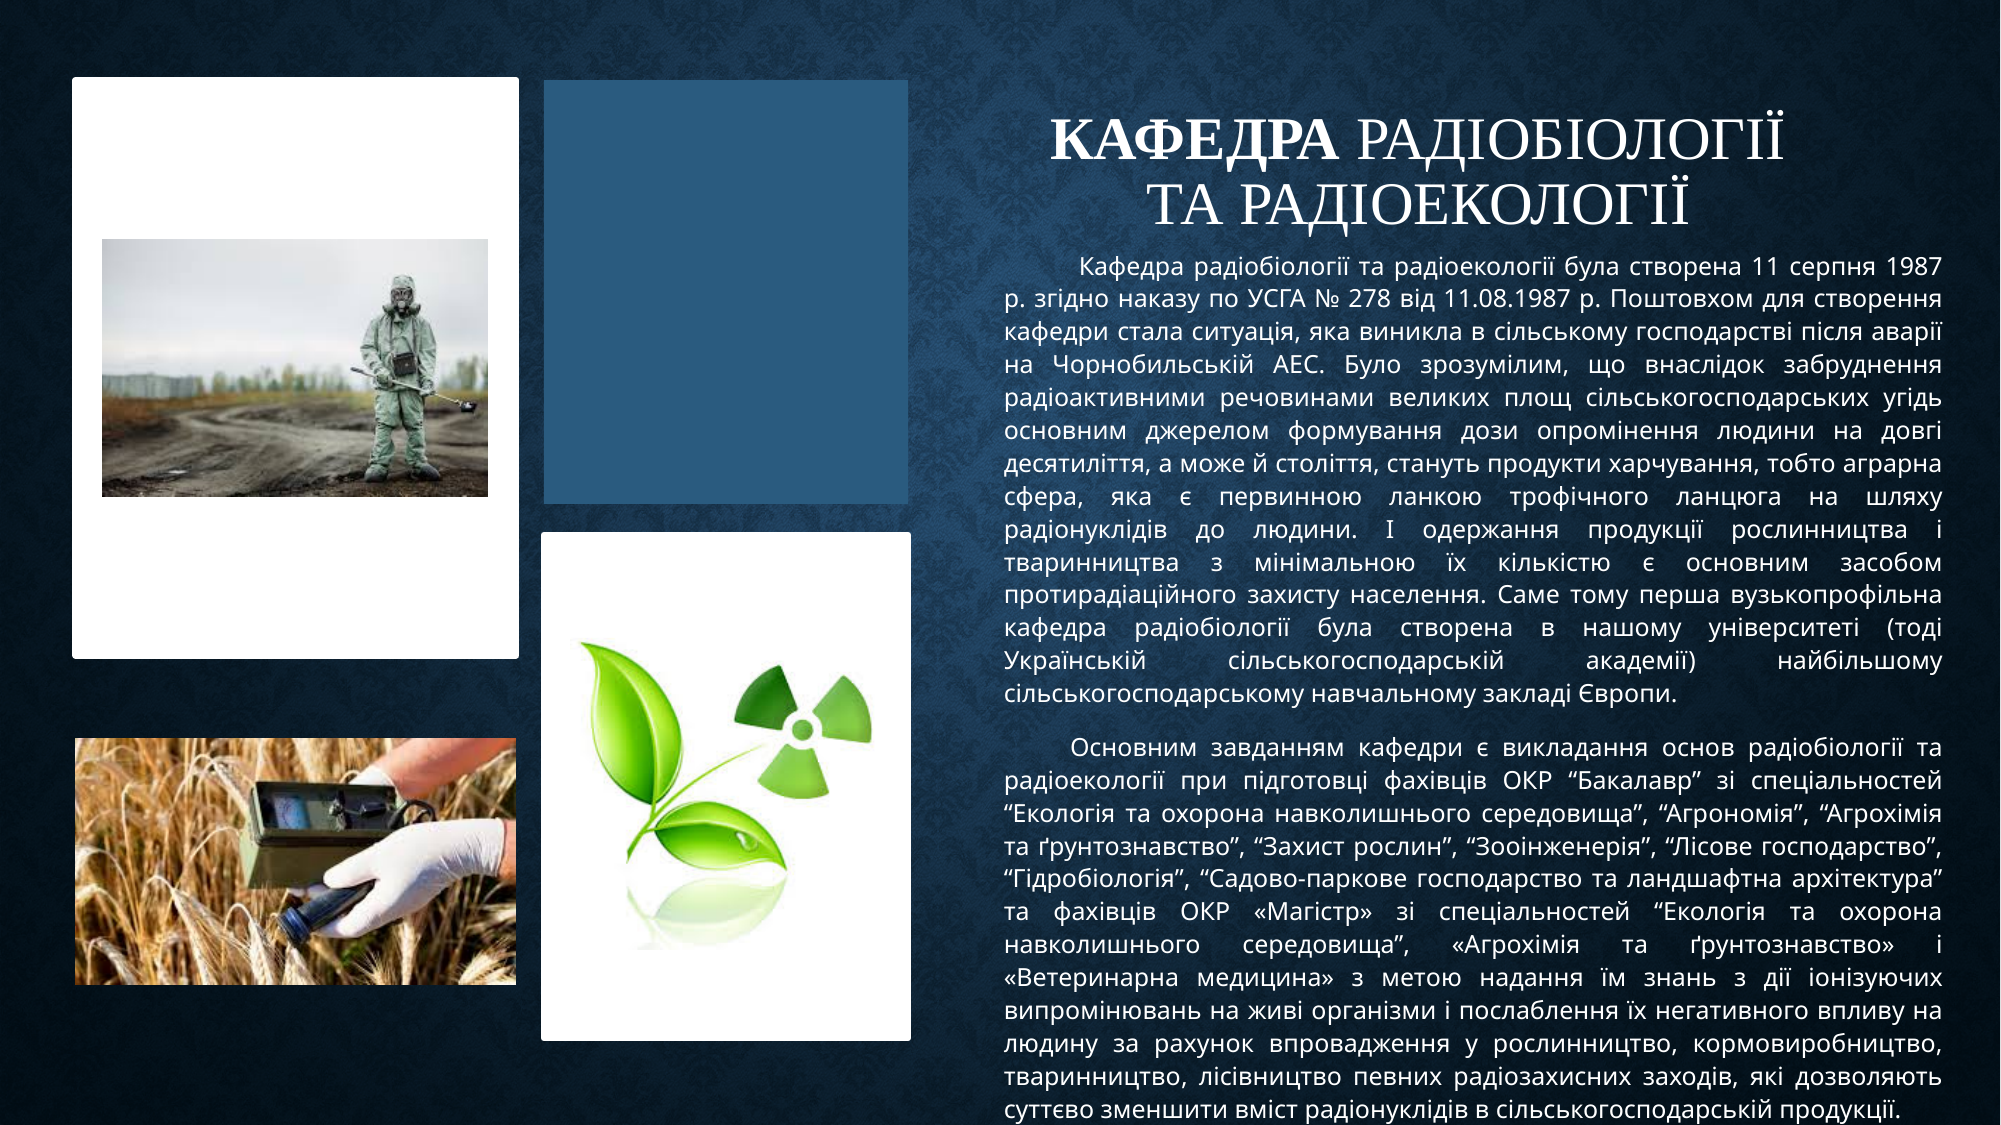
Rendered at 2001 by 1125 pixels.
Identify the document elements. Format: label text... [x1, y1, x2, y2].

picture [569, 626, 881, 951]
text_box [542, 533, 910, 1040]
title Кафедра радіобіології та радіоекології [988, 99, 1849, 239]
text_box [0, 0, 2000, 1125]
text_box [542, 79, 910, 505]
picture [74, 737, 516, 986]
text_box [74, 79, 518, 657]
picture [101, 238, 488, 497]
list Кафедра радіобіології та радіоекології була створена 11 серпня 1987 р. згідно наказу по УСГА № 278 від 11.08.1987 р. Поштовхом для створення кафедри стала ситуація, яка виникла в сільському господарстві після аварії на Чорнобильській АЕС. Було зрозумілим, що внаслідок забруднення радіоактивними речовинами великих площ сільськогосподарських угідь основним джерелом формування дози опромінення людини на довгі десятиліття, а може й століття, стануть продукти харчування, тобто аграрна сфера, яка є первинною ланкою трофічного ланцюга на шляху радіонуклідів до людини. І одержання продукції рослинництва і тваринництва з мінімальною їх кількістю є основним засобом протирадіаційного захисту населення. Саме тому перша вузькопрофільна кафедра радіобіології була створена в нашому університеті (тоді Українській сільськогосподарській академії) найбільшому сільськогосподарському навчальному закладі Європи. Основним завданням кафедри є викладання основ радіобіології та радіоекології при підготовці фахівців ОКР “Бакалавр” зі спеціальностей “Екологія та охорона навколишнього середовища”, “Агрономія”, “Агрохімія та ґрунтознавство”, “Захист рослин”, “Зооінженерія”, “Лісове господарство”, “Гідробіологія”, “Садово-паркове господарство та ландшафтна архітектура” та фахівців ОКР «Магістр» зі спеціальностей “Екологія та охорона навколишнього середовища”, «Агрохімія та ґрунтознавство» і «Ветеринарна медицина» з метою надання їм знань з дії іонізуючих випромінювань на живі організми і послаблення їх негативного впливу на людину за рахунок впровадження у рослинництво, кормовиробництво, тваринництво, лісівництво певних радіозахисних заходів, які дозволяють суттєво зменшити вміст радіонуклідів в сільськогосподарській продукції. [988, 239, 1960, 1105]
